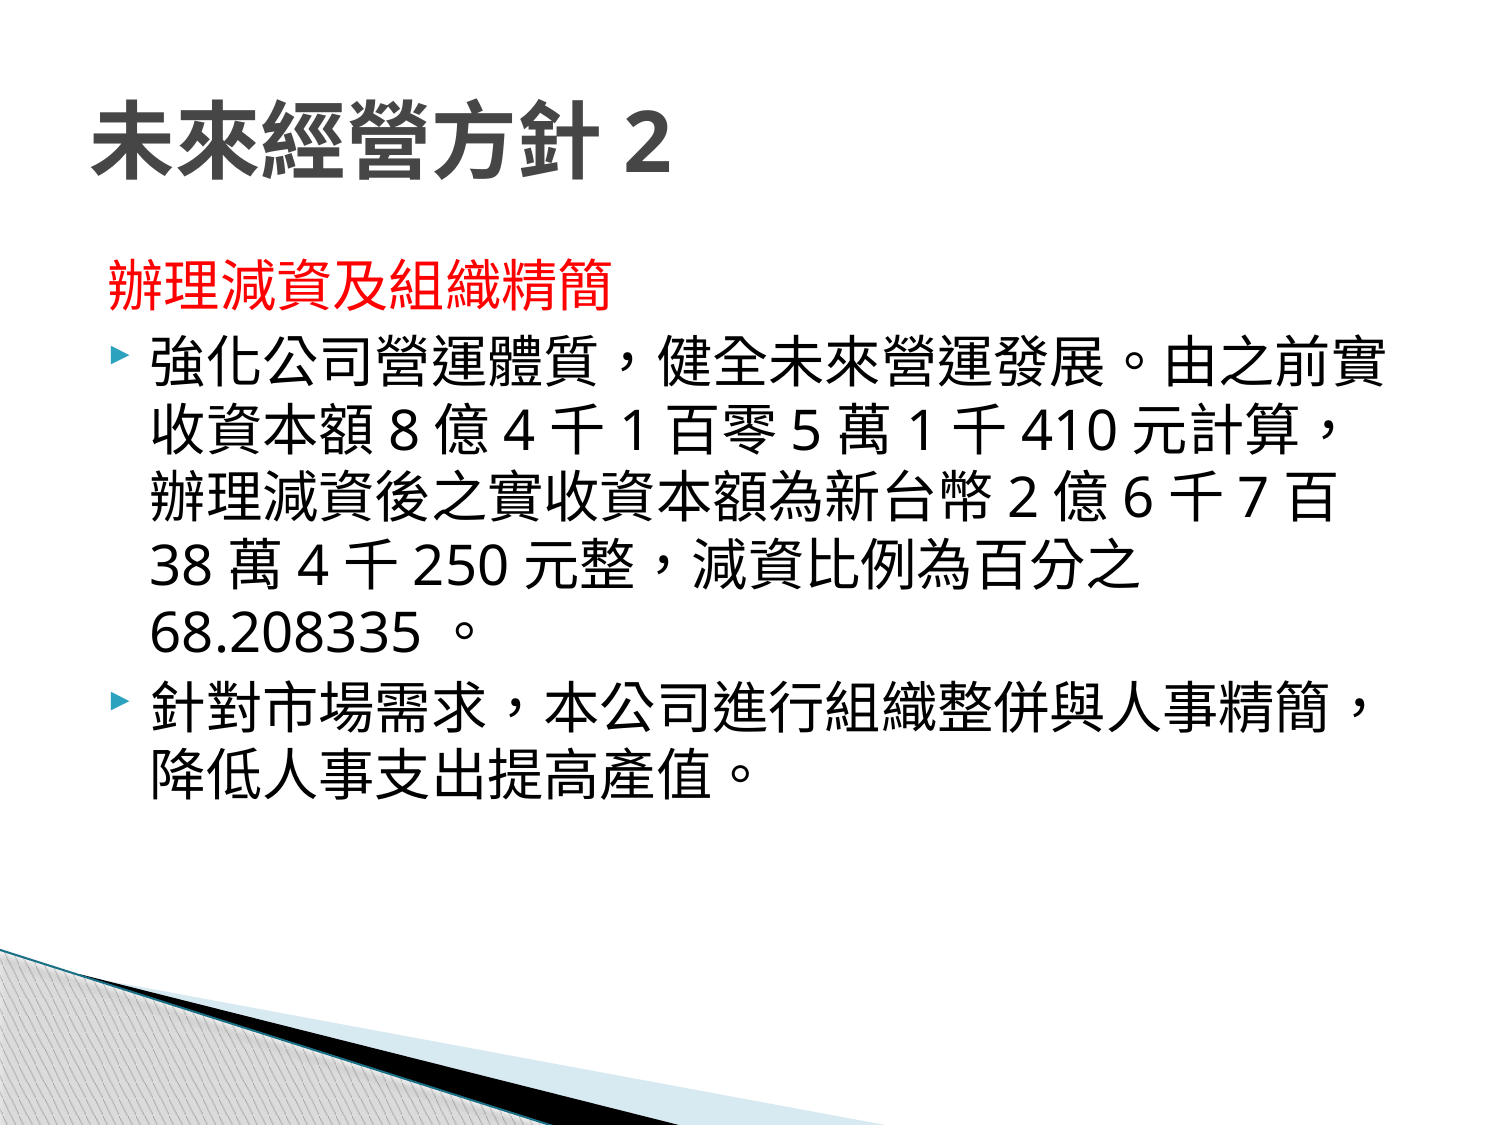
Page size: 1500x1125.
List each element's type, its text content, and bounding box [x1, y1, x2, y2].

list 辦理減資及組織精簡 強化公司營運體質，健全未來營運發展。由之前實收資本額8億4千1百零5萬1千410元計算，辦理減資後之實收資本額為新台幣2億6千7百38萬4千250元整，減資比例為百分之68.208335。 針對市場需求，本公司進行組織整併與人事精簡，降低人事支出提高產值。 [75, 243, 1425, 986]
title 未來經營方針2 [75, 45, 1425, 233]
